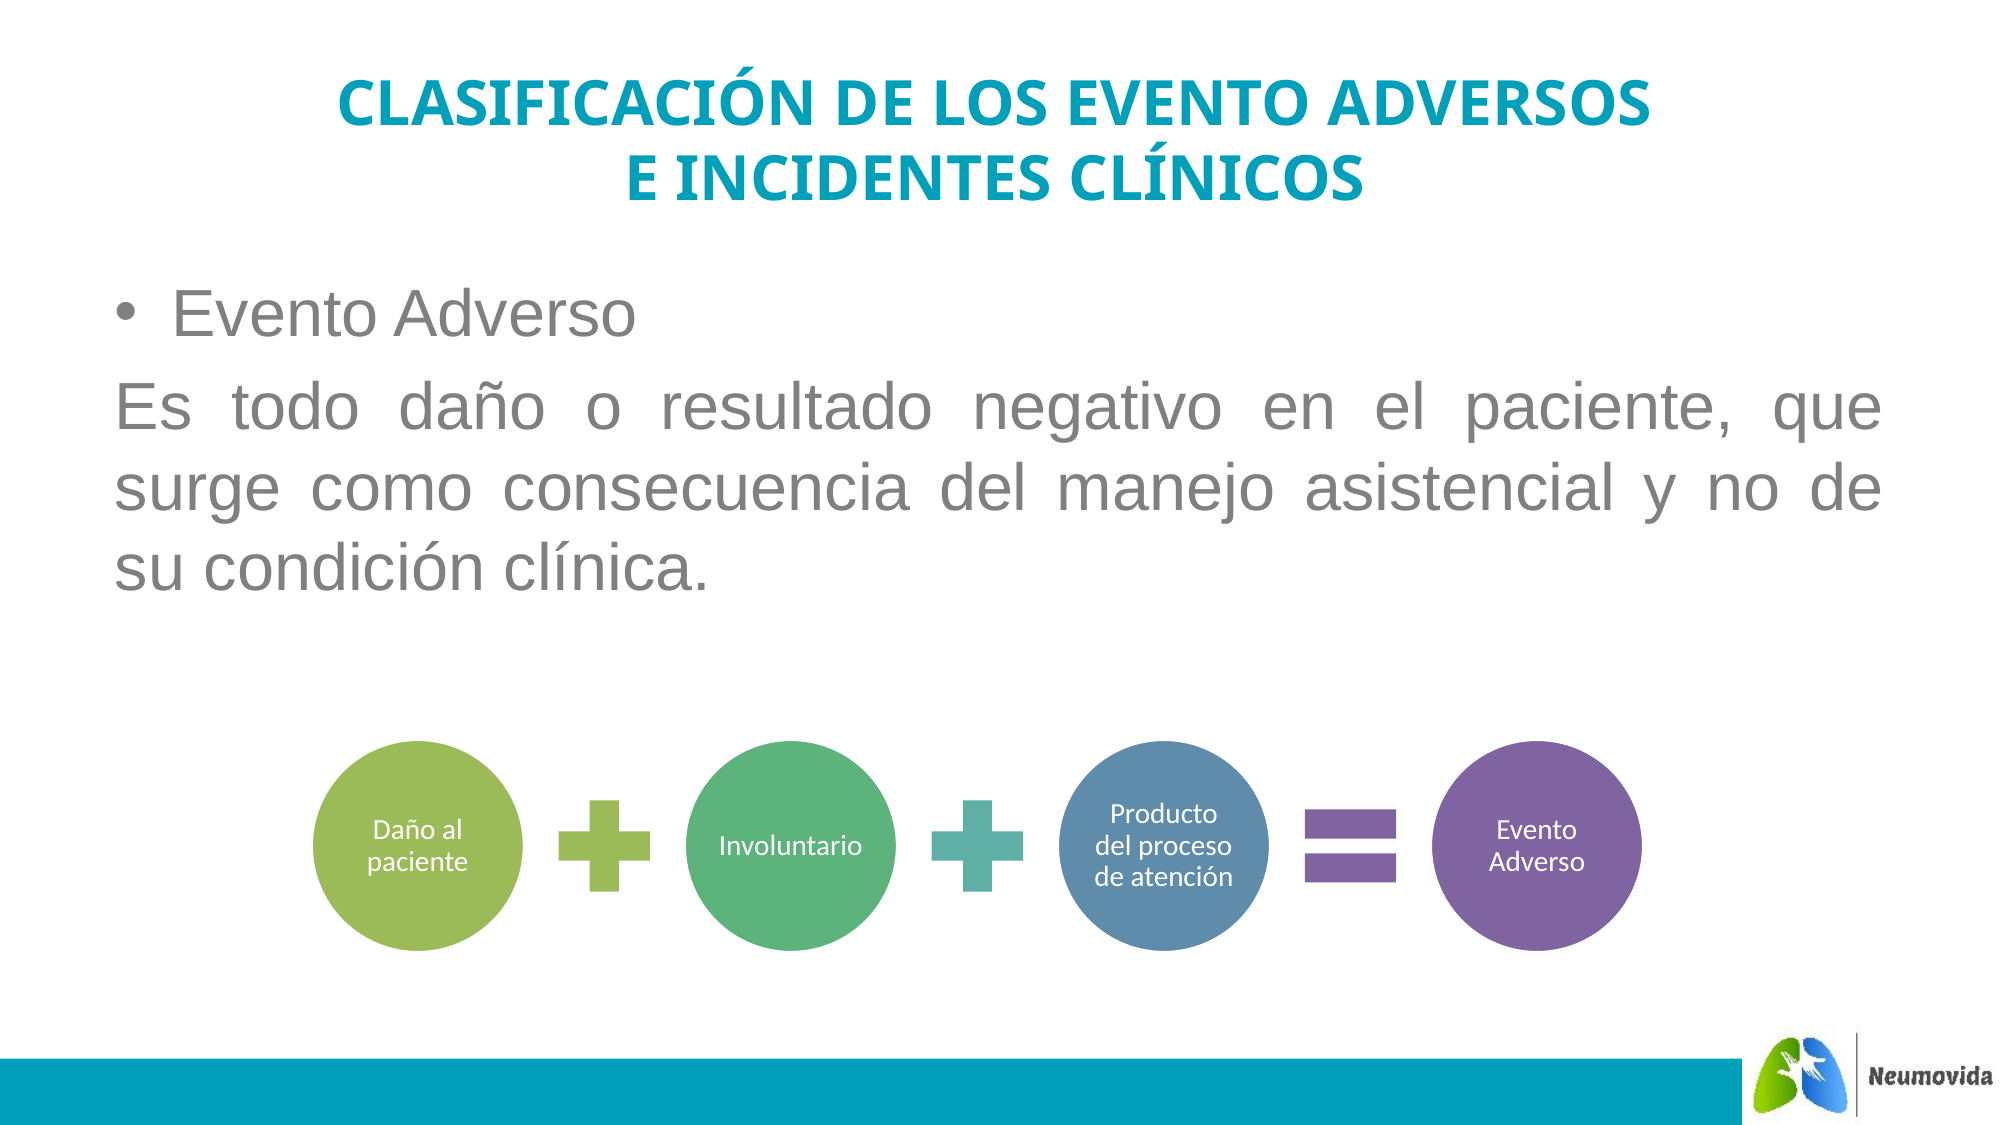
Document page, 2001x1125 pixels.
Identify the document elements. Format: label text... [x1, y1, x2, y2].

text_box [309, 514, 1646, 1125]
title CLASIFICACIÓN DE LOS EVENTO ADVERSOS E INCIDENTES CLÍNICOS [314, 42, 1675, 233]
picture [1741, 1024, 2000, 1125]
list Evento Adverso Es todo daño o resultado negativo en el paciente, que surge como consecuencia del manejo asistencial y no de su condición clínica. [99, 262, 1900, 1059]
